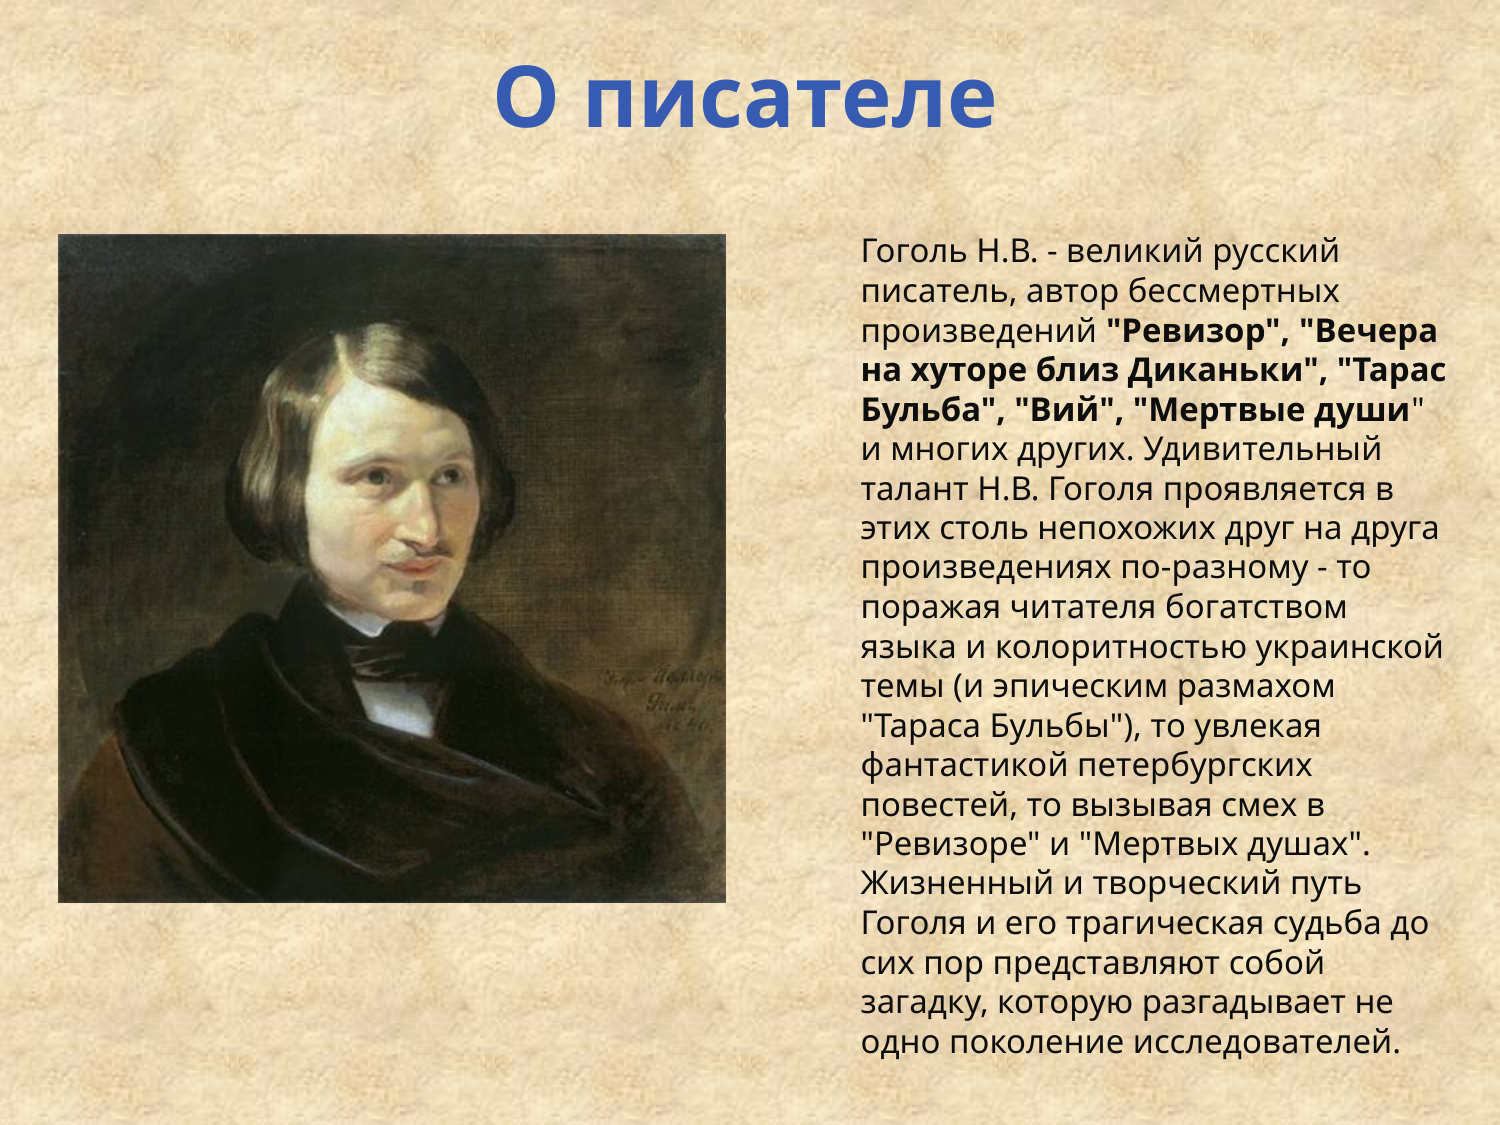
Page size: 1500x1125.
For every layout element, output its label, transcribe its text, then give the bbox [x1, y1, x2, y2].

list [58, 234, 726, 903]
picture [0, 0, 1500, 1125]
title О писателе [70, 0, 1421, 188]
list Гоголь Н.В. - великий русский писатель, автор бессмертных произведений "Ревизор", "Вечера на хуторе близ Диканьки", "Тарас Бульба", "Вий", "Мертвые души" и многих других. Удивительный талант Н.В. Гоголя проявляется в этих столь непохожих друг на друга произведениях по-разному - то поражая читателя богатством языка и колоритностью украинской темы (и эпическим размахом "Тараса Бульбы"), то увлекая фантастикой петербургских повестей, то вызывая смех в "Ревизоре" и "Мертвых душах". Жизненный и творческий путь Гоголя и его трагическая судьба до сих пор представляют собой загадку, которую разгадывает не одно поколение исследователей. [762, 222, 1465, 1079]
